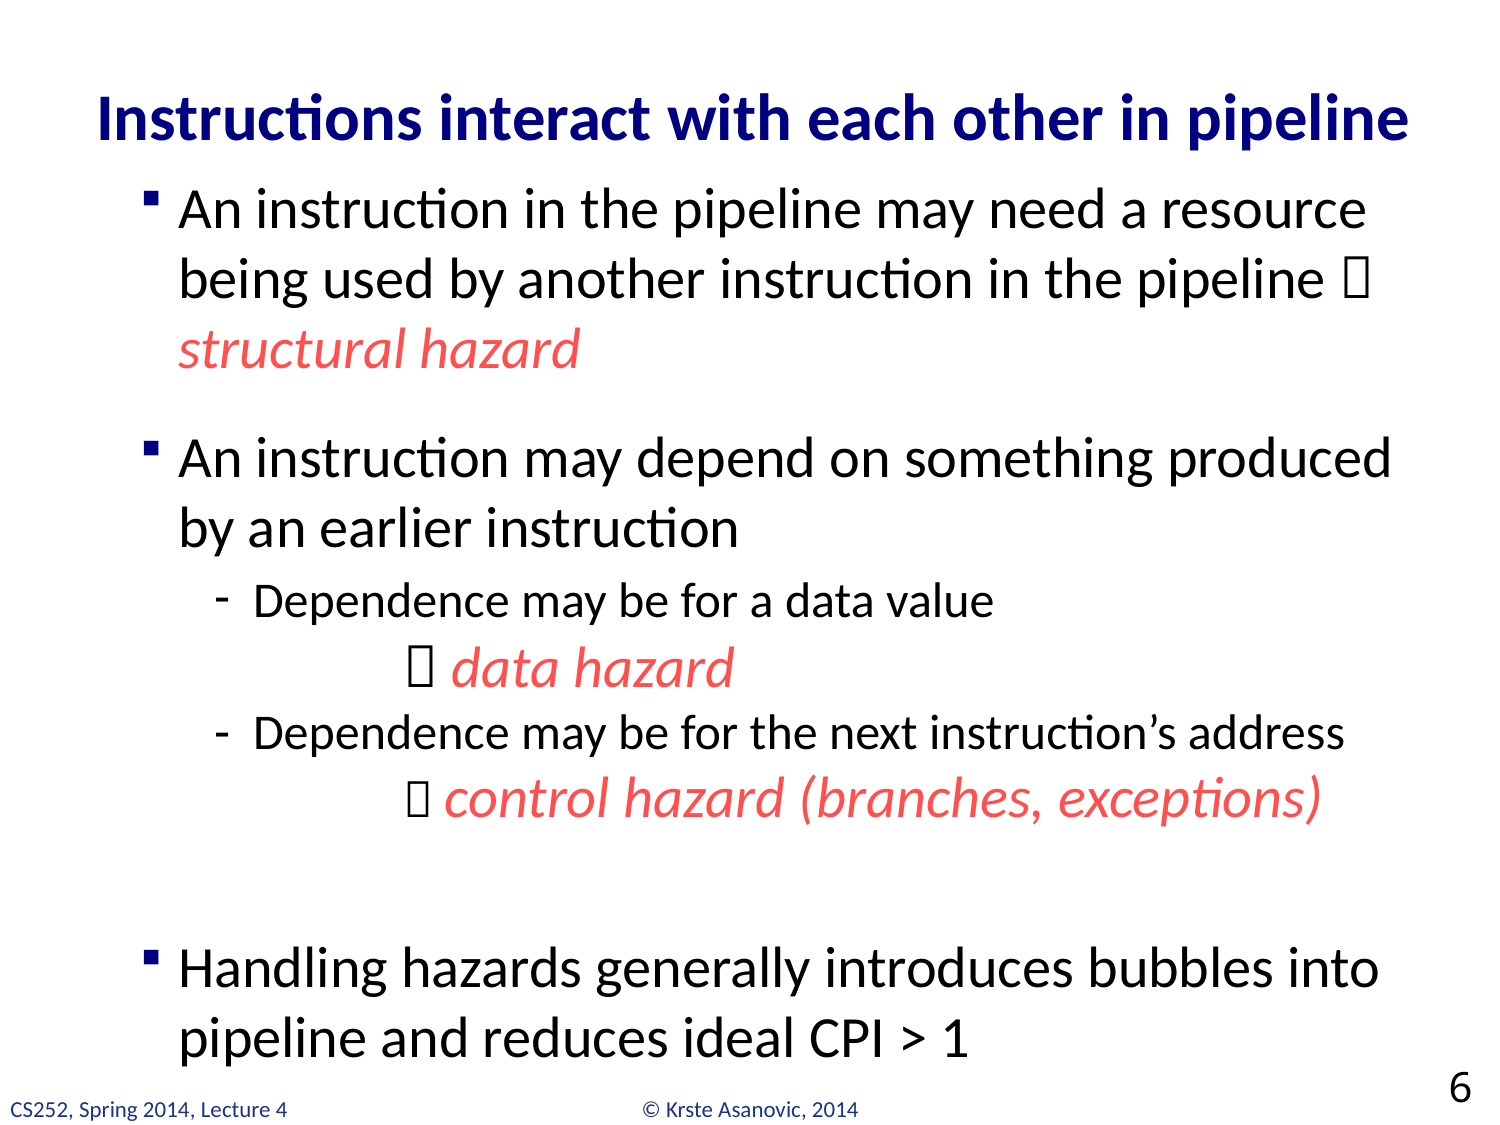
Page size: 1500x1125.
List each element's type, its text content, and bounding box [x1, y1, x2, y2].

slide_number 6 [1174, 1076, 1488, 1125]
title Instructions interact with each other in pipeline [57, 34, 1451, 193]
list An instruction in the pipeline may need a resource being used by another instruction in the pipeline  structural hazard An instruction may depend on something produced by an earlier instruction Dependence may be for a data value  data hazard Dependence may be for the next instruction’s address  control hazard (branches, exceptions) Handling hazards generally introduces bubbles into pipeline and reduces ideal CPI > 1 [124, 162, 1413, 1001]
